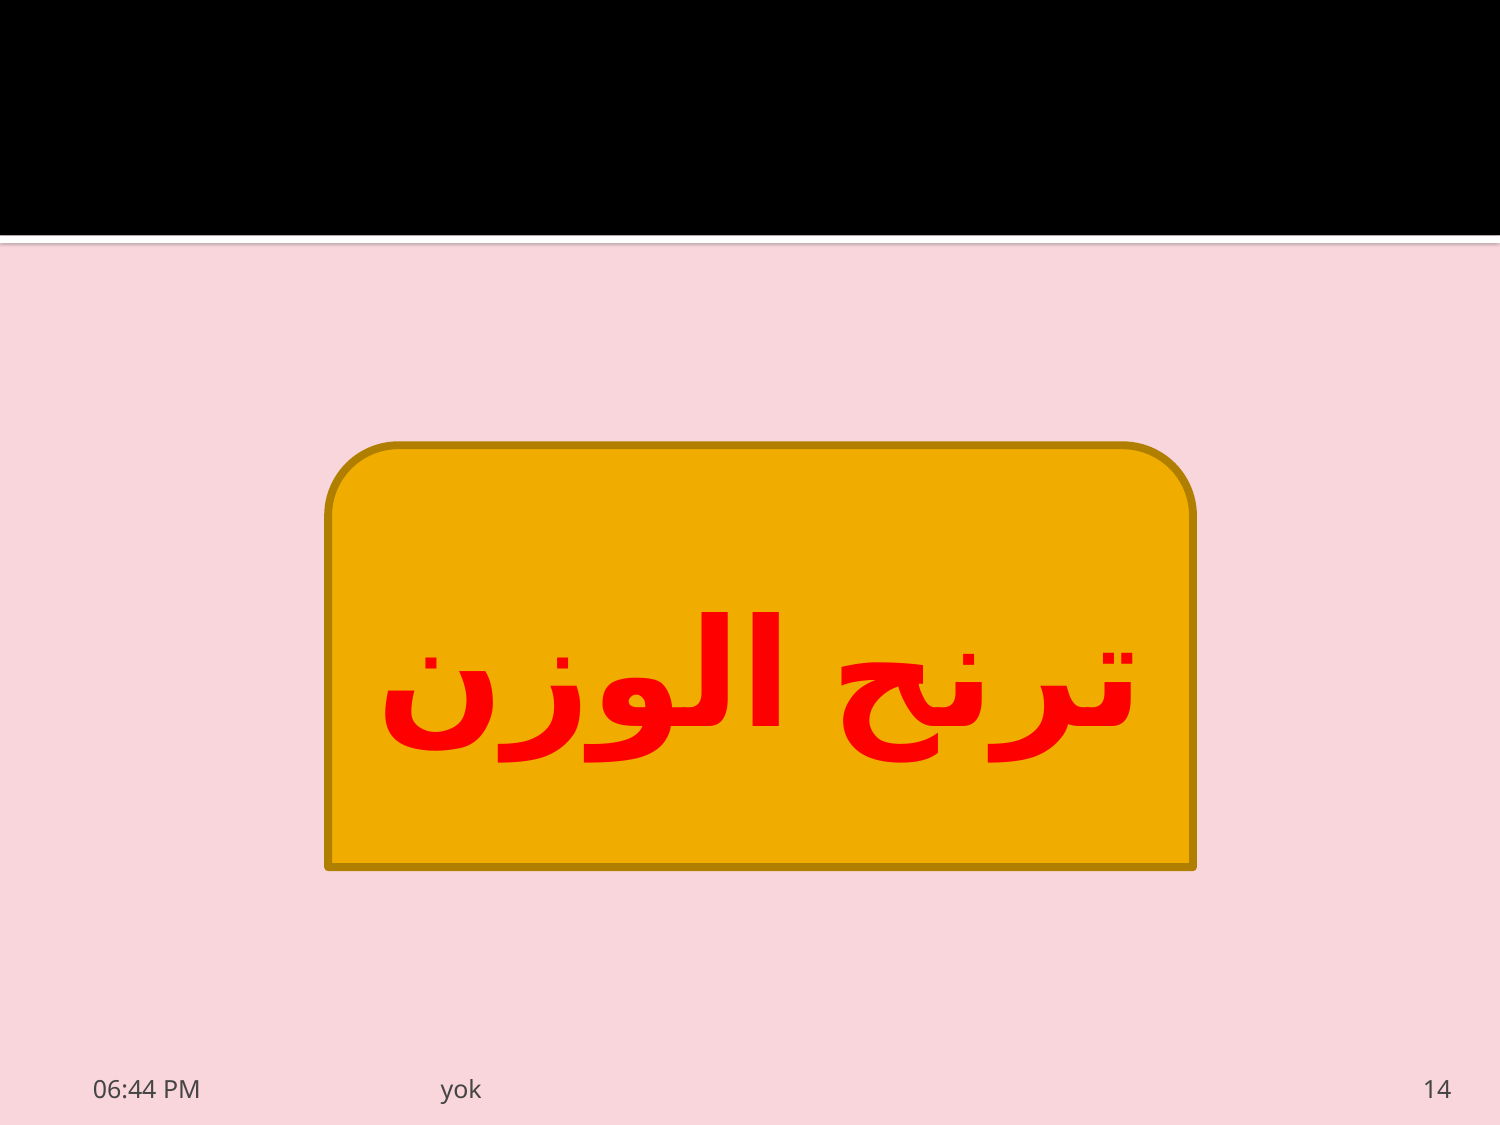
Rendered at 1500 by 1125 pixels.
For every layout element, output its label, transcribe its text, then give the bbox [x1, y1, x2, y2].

slide_number 14 [1345, 1062, 1467, 1108]
footer yok [433, 1062, 1337, 1108]
text_box ترنح الوزن [324, 441, 1197, 872]
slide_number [75, 1062, 425, 1108]
